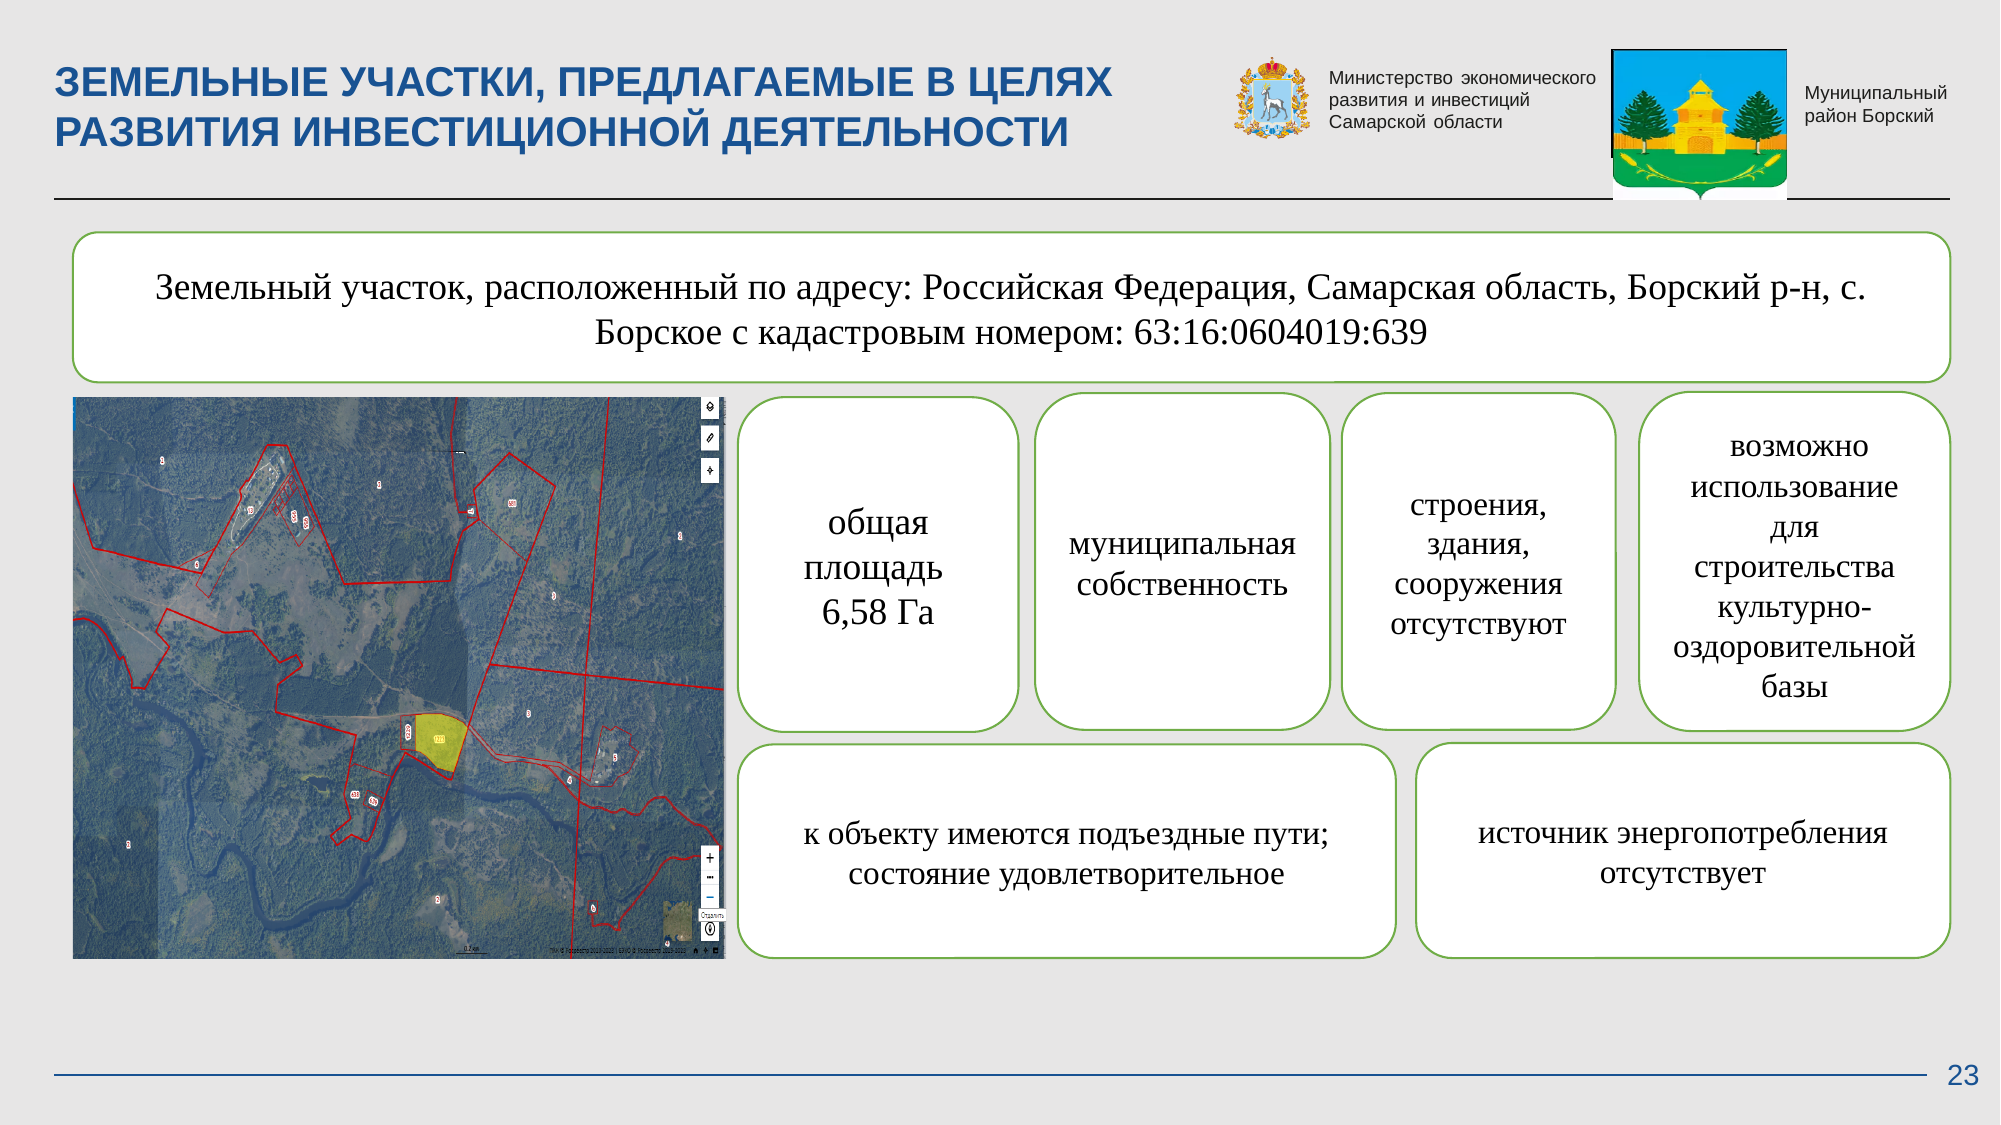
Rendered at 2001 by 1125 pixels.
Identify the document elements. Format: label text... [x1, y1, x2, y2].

text_box общая площадь 6,58 Га [736, 396, 1020, 733]
text_box к объекту имеются подъездные пути; состояние удовлетворительное [736, 743, 1397, 960]
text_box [1787, 50, 1978, 158]
text_box муниципальная собственность [1034, 392, 1332, 731]
picture [1613, 80, 1787, 200]
text_box возможно использование для строительства культурно-оздоровительной базы [1638, 390, 1952, 733]
text_box ЗЕМЕЛЬНЫЕ УЧАСТКИ, ПРЕДЛАГАЕМЫЕ В ЦЕЛЯХ РАЗВИТИЯ ИНВЕСТИЦИОННОЙ ДЕЯТЕЛЬНОСТИ [52, 38, 1488, 155]
text_box источник энергопотребления отсутствует [1415, 741, 1952, 960]
picture [72, 397, 727, 959]
text_box Земельный участок, расположенный по адресу: Российская Федерация, Самарская область, Борский р-н, с. Борское с кадастровым номером: 63:16:0604019:639 [71, 231, 1952, 384]
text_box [1234, 50, 1613, 158]
text_box строения, здания, сооружения отсутствуют [1340, 392, 1617, 731]
text_box 23 [1940, 1057, 1987, 1092]
